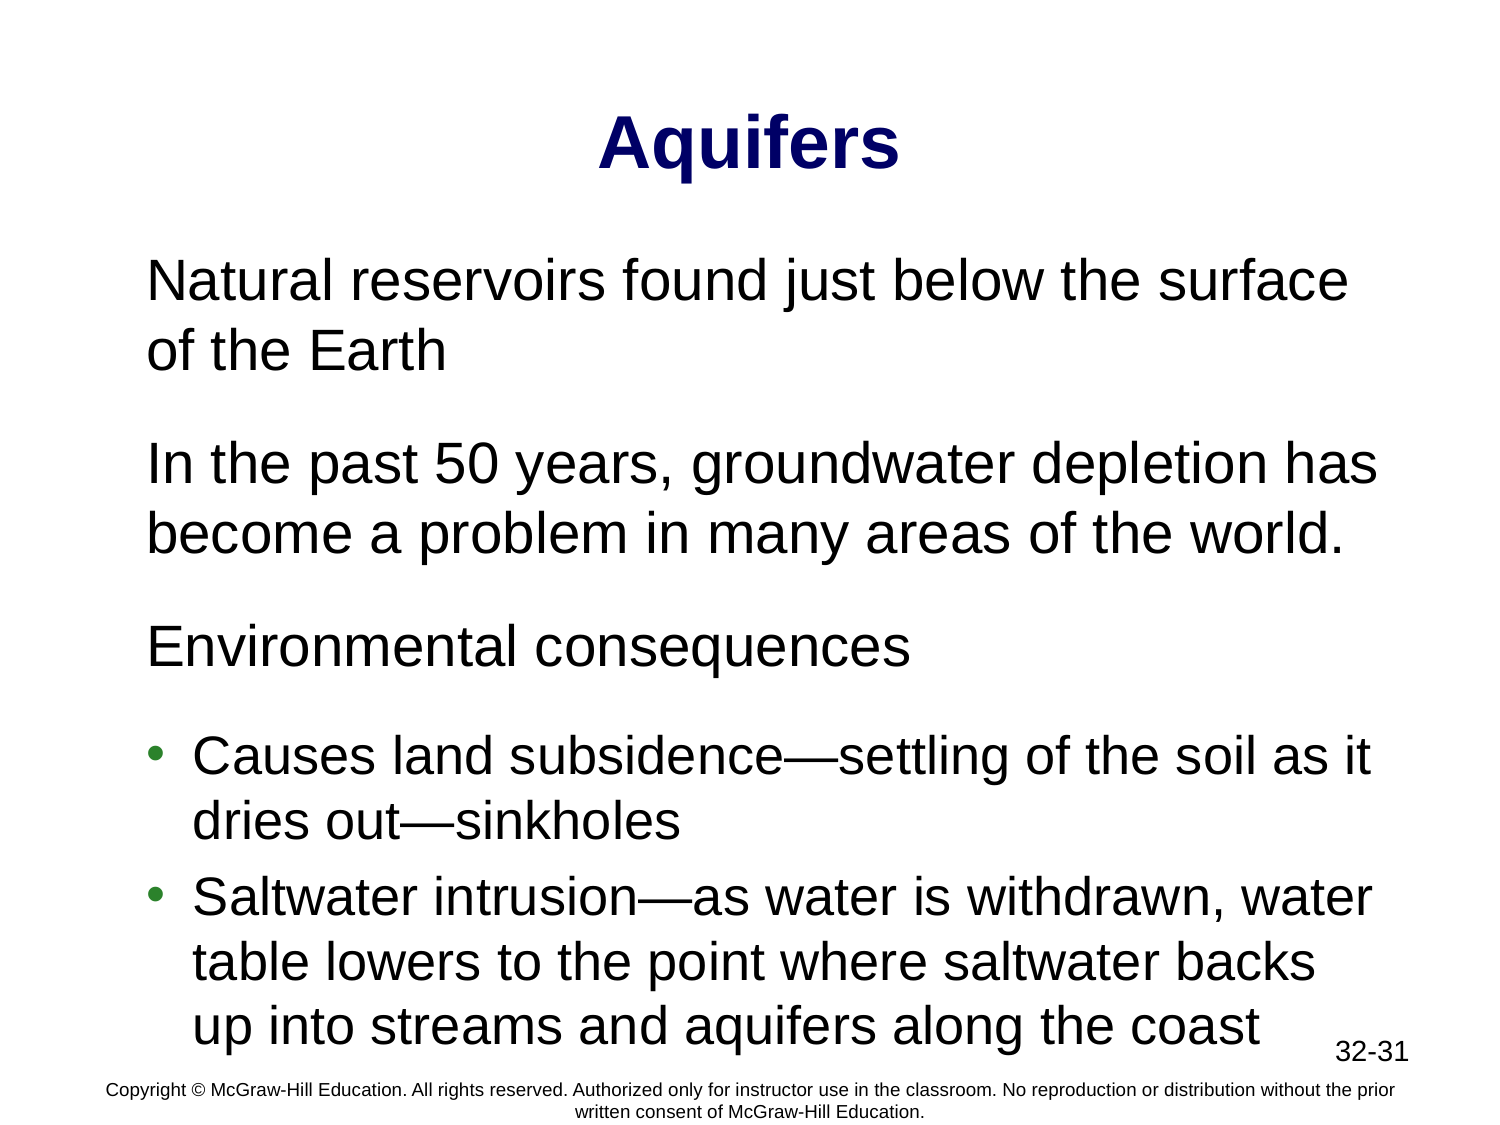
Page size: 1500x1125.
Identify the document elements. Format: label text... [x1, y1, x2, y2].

list Natural reservoirs found just below the surface of the Earth In the past 50 years, groundwater depletion has become a problem in many areas of the world. Environmental consequences Causes land subsidence—settling of the soil as it dries out—sinkholes Saltwater intrusion—as water is withdrawn, water table lowers to the point where saltwater backs up into streams and aquifers along the coast [131, 234, 1407, 1063]
title Aquifers [74, 87, 1425, 190]
